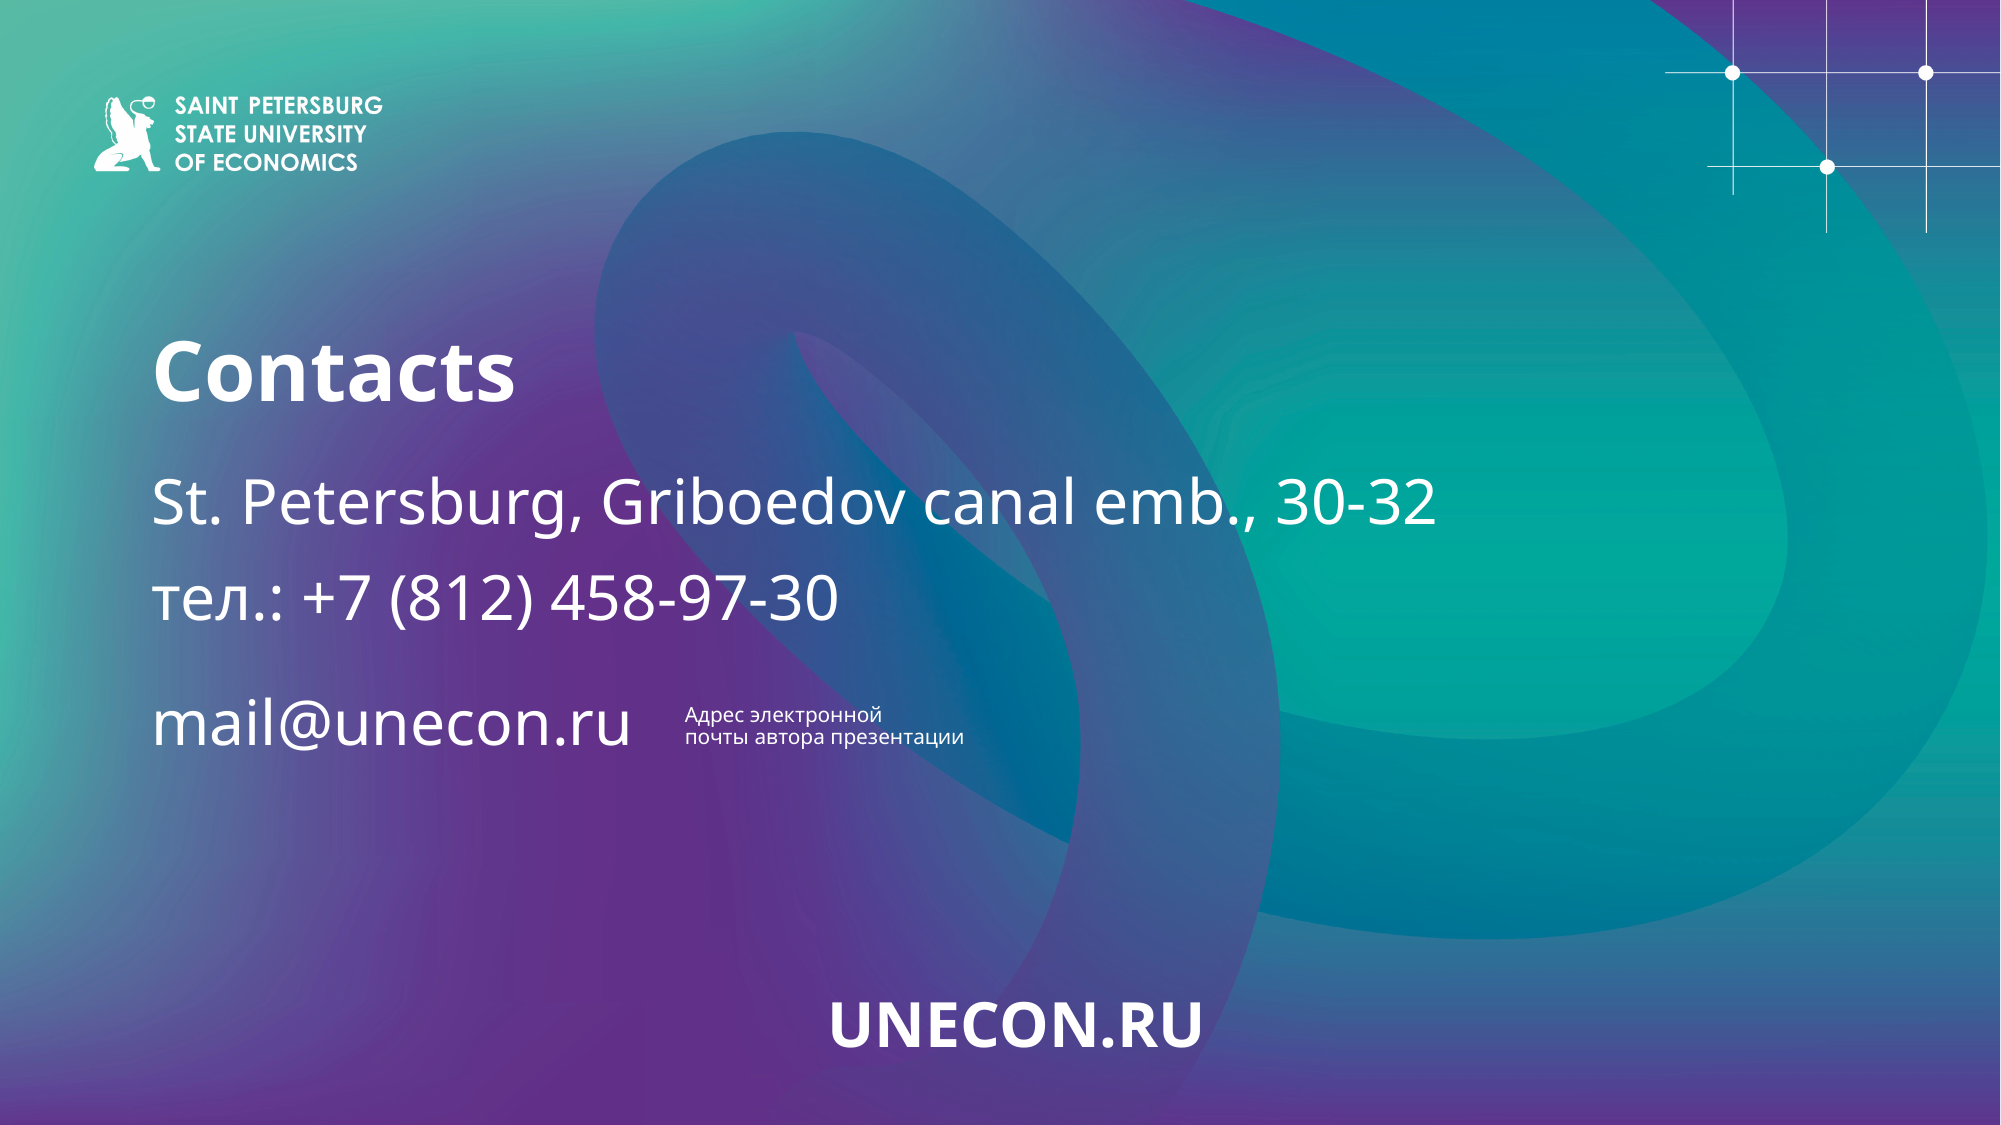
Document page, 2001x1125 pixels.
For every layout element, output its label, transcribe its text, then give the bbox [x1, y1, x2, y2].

text_box St. Petersburg, Griboedov canal emb., 30-32 тел.: +7 (812) 458-97-30 [136, 454, 1862, 708]
text_box UNECON.RU [154, 986, 1880, 1062]
text_box Contacts [136, 310, 1862, 438]
picture [0, 0, 2001, 1125]
text_box mail@unecon.ru [136, 661, 910, 789]
text_box Адрес электронной почты автора презентации [670, 689, 1000, 765]
